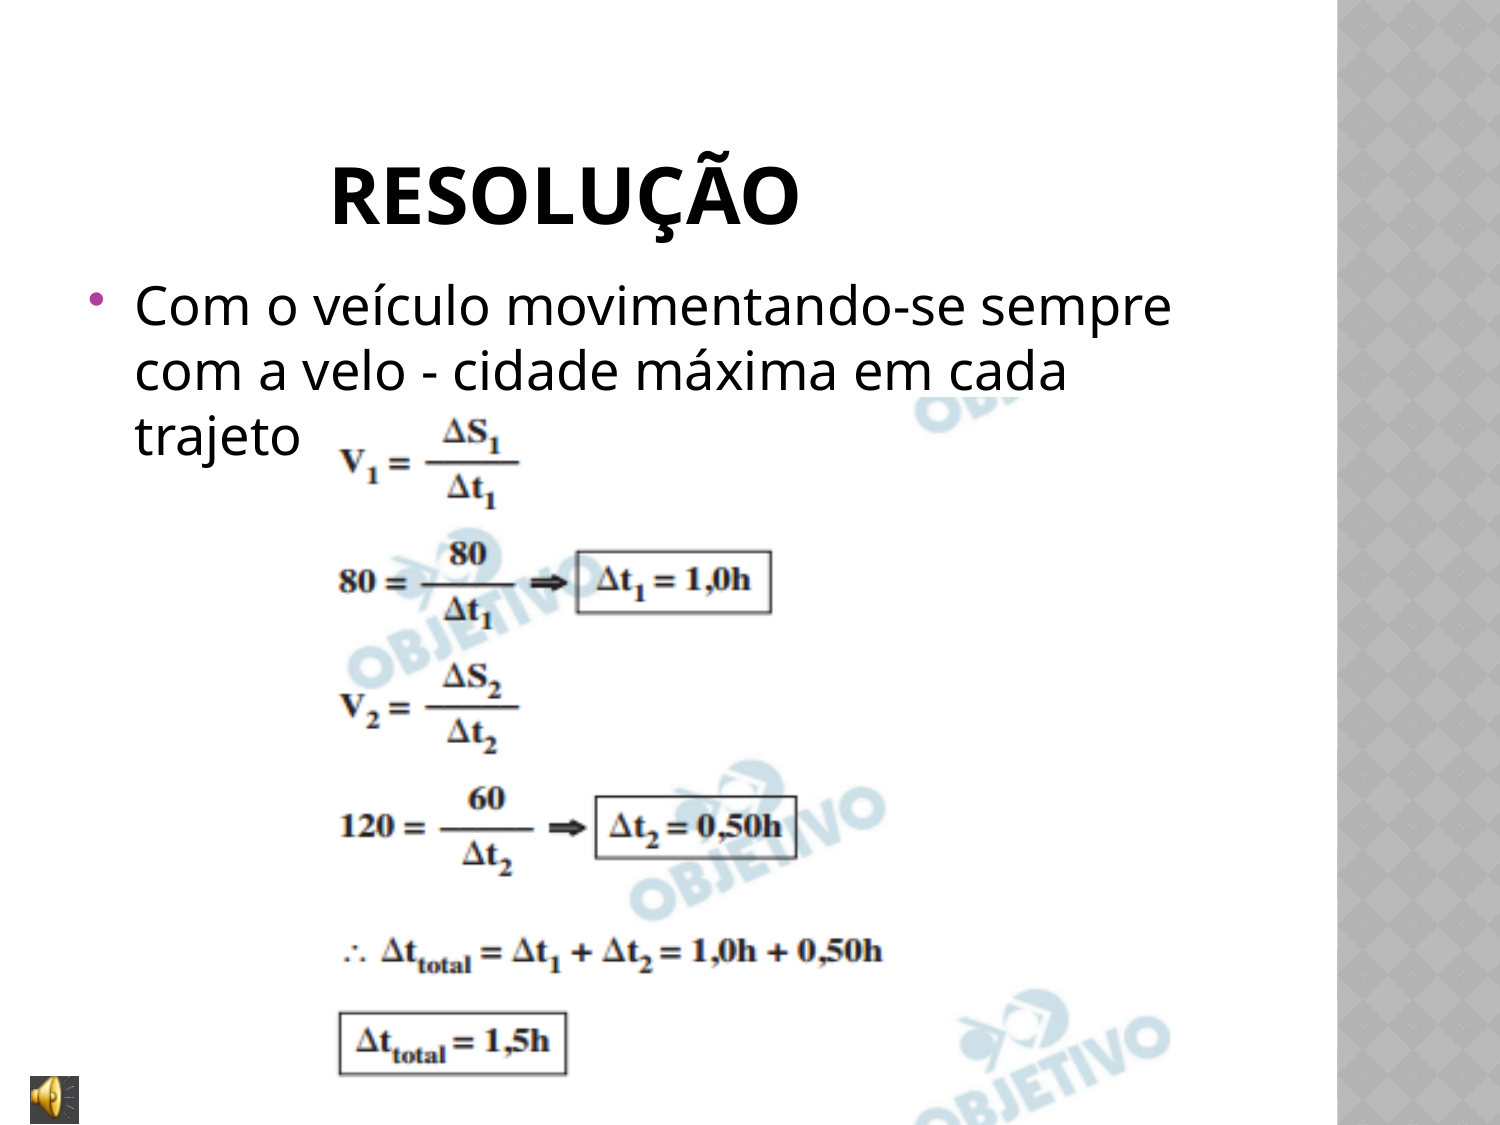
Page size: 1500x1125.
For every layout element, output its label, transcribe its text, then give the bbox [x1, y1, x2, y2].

title Resolução [75, 52, 1263, 240]
list Com o veículo movimentando-se sempre com a velo - cidade máxima em cada trajeto, temos: [75, 264, 1263, 1059]
picture [300, 396, 1212, 1125]
picture [29, 1074, 80, 1125]
